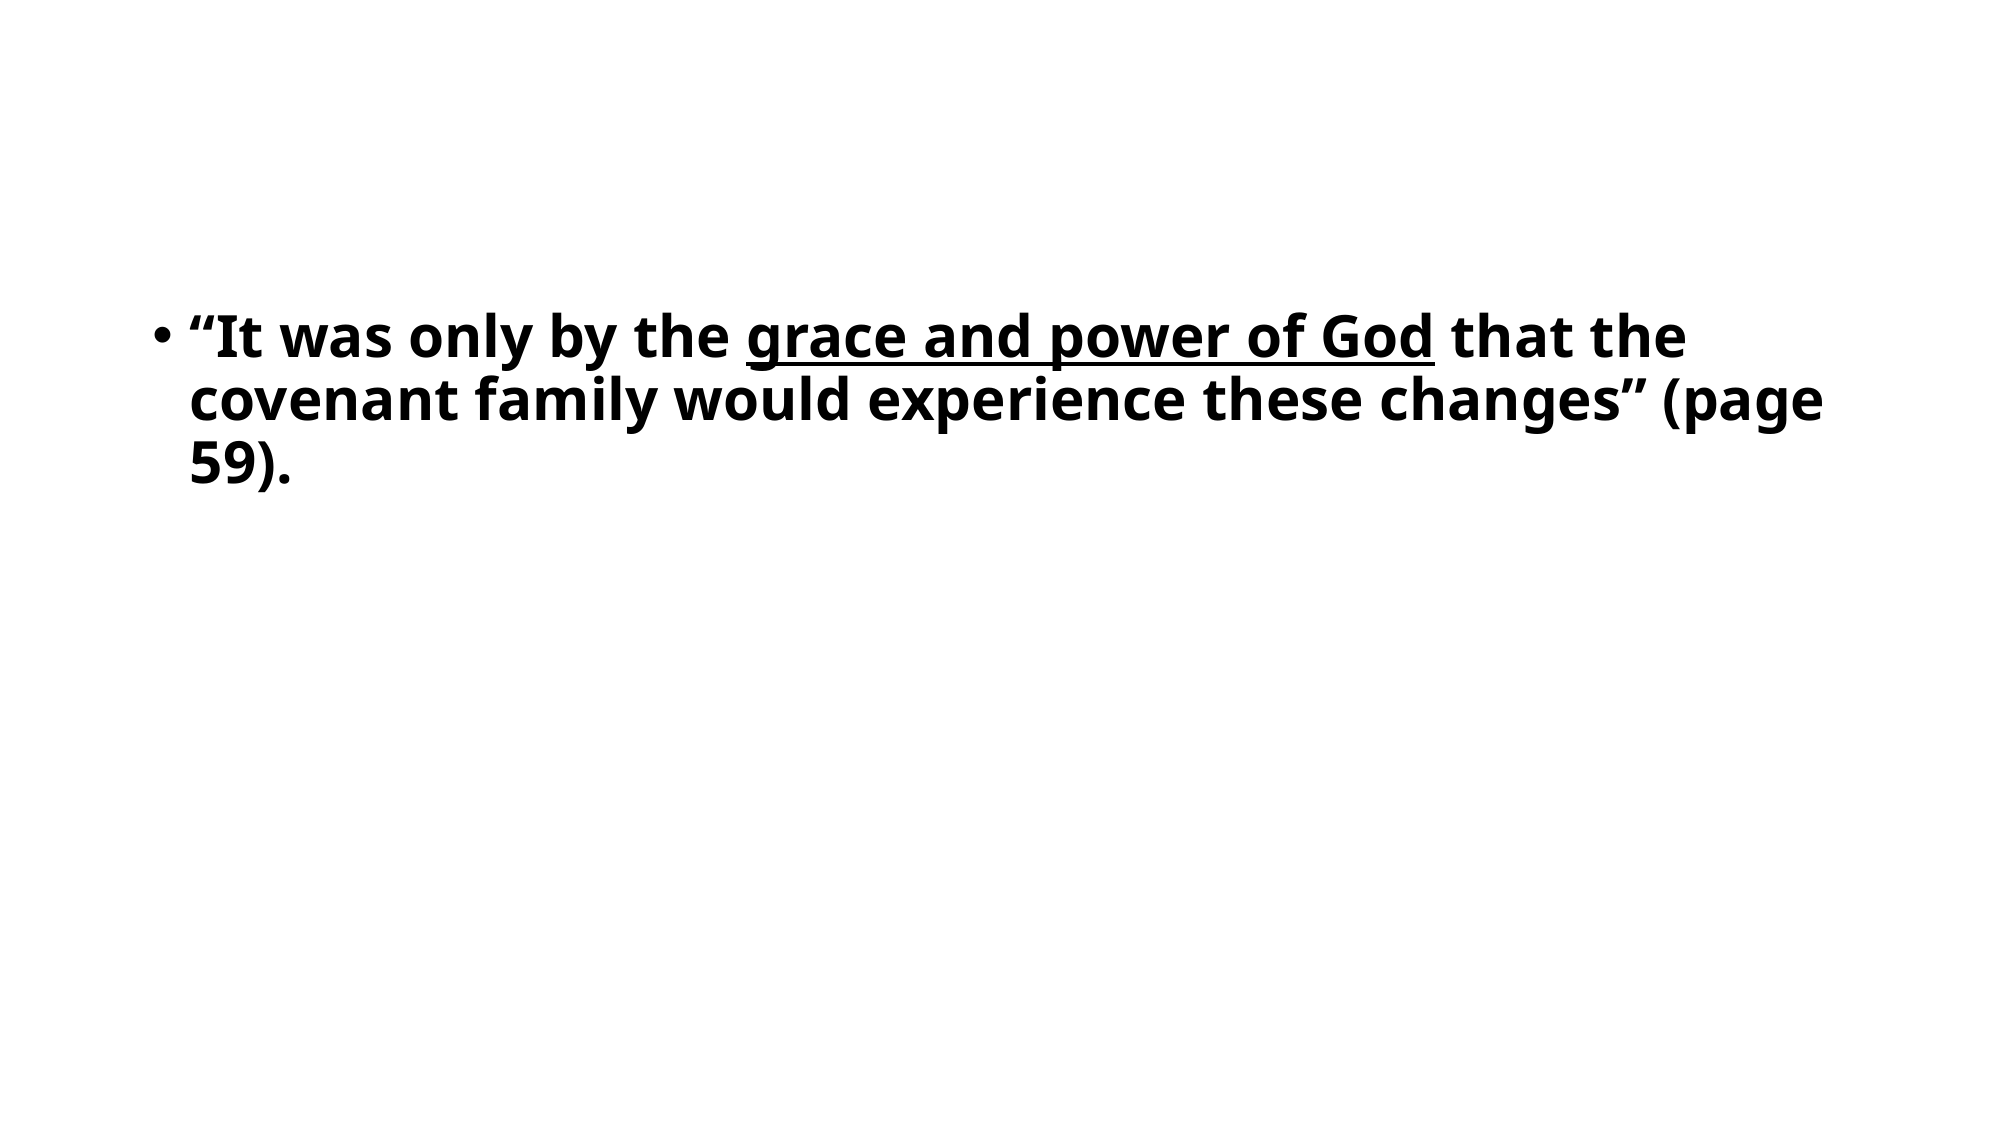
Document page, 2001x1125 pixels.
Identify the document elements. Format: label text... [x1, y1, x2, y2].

list “It was only by the grace and power of God that the covenant family would experience these changes” (page 59). [137, 299, 1863, 1014]
